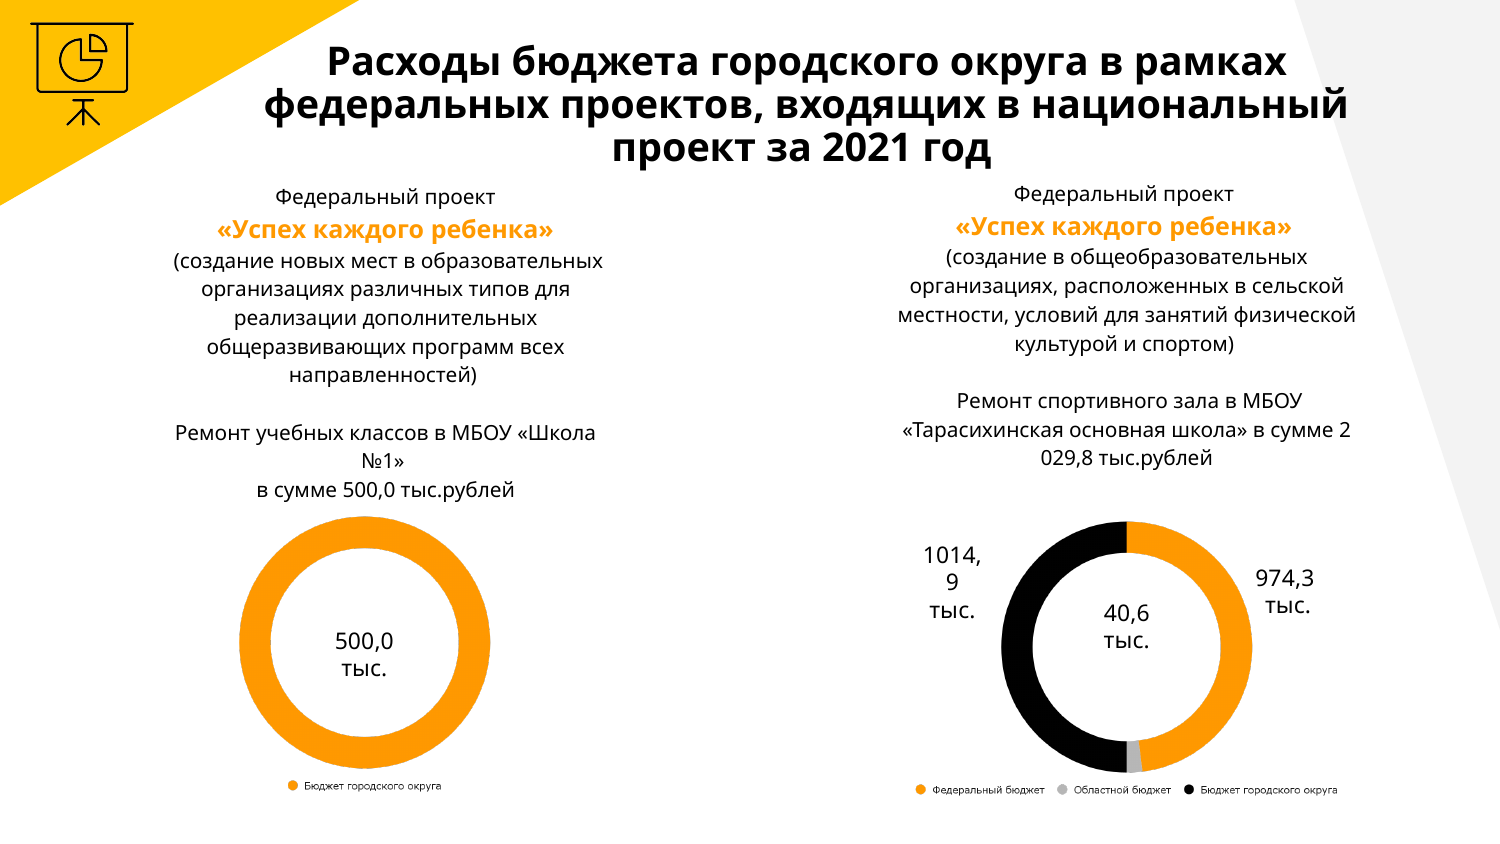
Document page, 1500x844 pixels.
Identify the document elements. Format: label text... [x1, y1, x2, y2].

text_box Федеральный проект «Успех каждого ребенка» (создание в общеобразовательных организациях, расположенных в сельской местности, условий для занятий физической культурой и спортом) Ремонт спортивного зала в МБОУ «Тарасихинская основная школа» в сумме 2 029,8 тыс.рублей [880, 162, 1373, 485]
title Расходы бюджета городского округа в рамках федеральных проектов, входящих в национальный проект за 2021 год [139, 26, 1418, 121]
picture [880, 506, 1374, 812]
picture [30, 22, 134, 126]
text_box Федеральный проект «Успех каждого ребенка» (создание новых мест в образовательных организациях различных типов для реализации дополнительных общеразвивающих программ всех направленностей) Ремонт учебных классов в МБОУ «Школа №1» в сумме 500,0 тыс.рублей [139, 165, 632, 546]
picture [118, 501, 611, 807]
